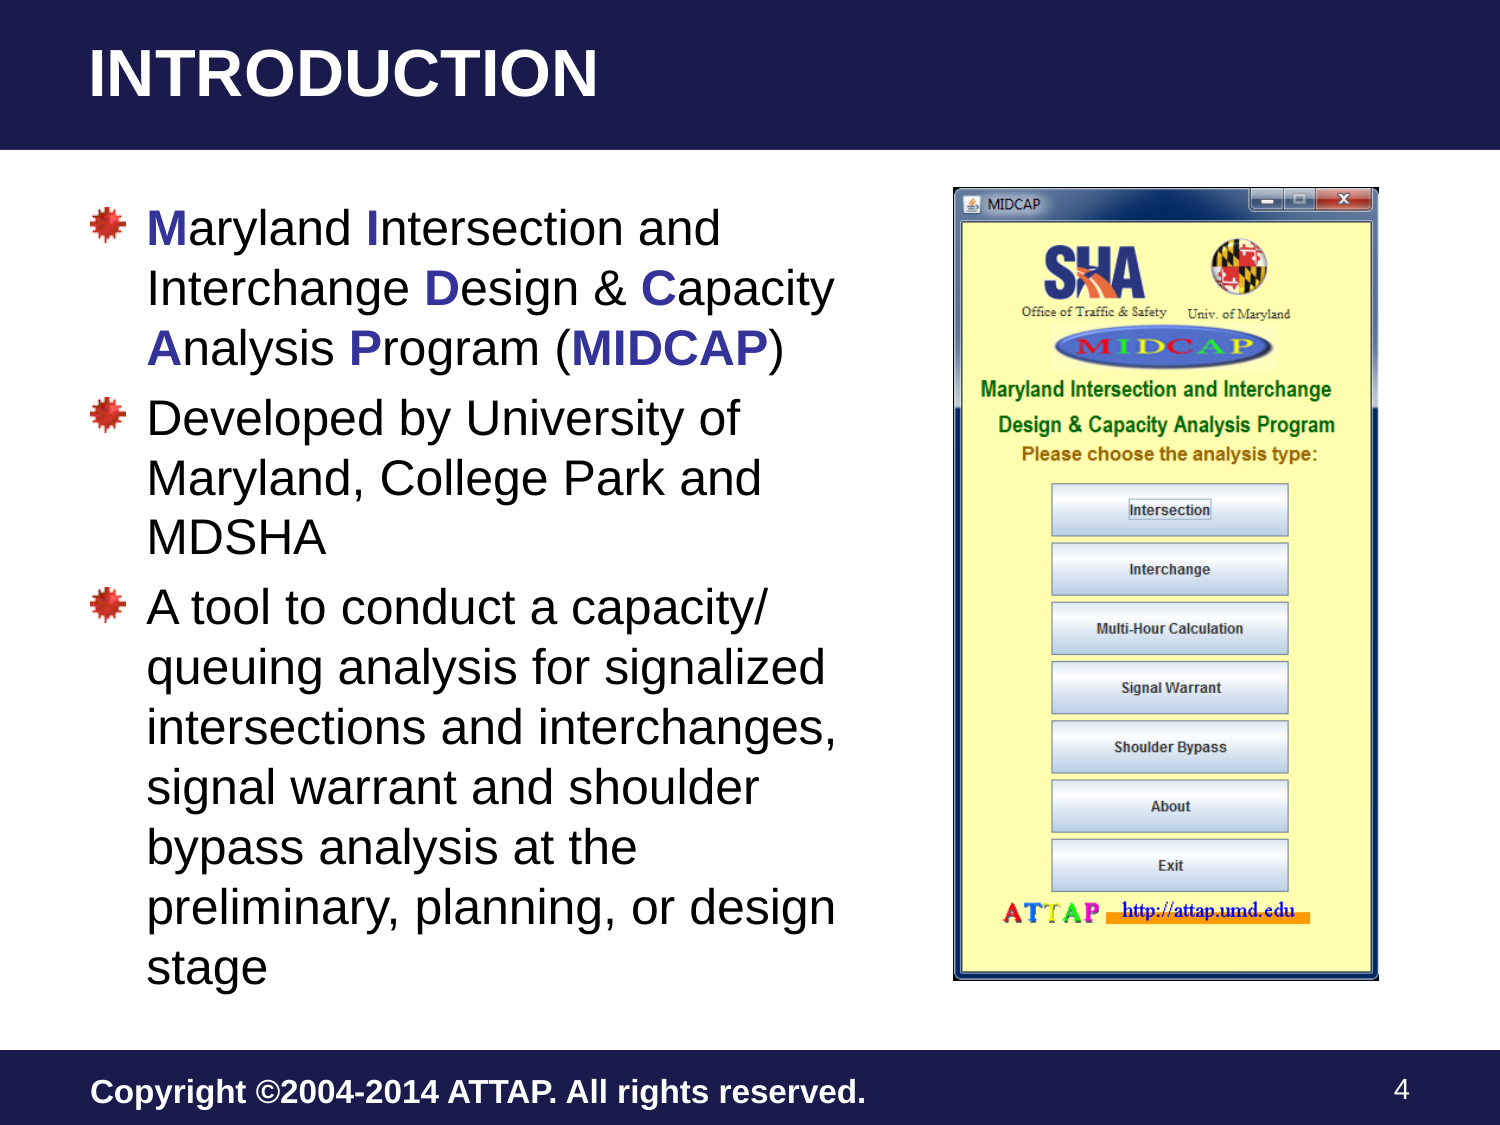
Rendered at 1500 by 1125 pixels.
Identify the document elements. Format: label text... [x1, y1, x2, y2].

slide_number 4 [1074, 1062, 1426, 1116]
picture [90, 397, 126, 433]
list Maryland Intersection and Interchange Design & Capacity Analysis Program (MIDCAP) Developed by University of Maryland, College Park and MDSHA A tool to conduct a capacity/ queuing analysis for signalized intersections and interchanges, signal warrant and shoulder bypass analysis at the preliminary, planning, or design stage [74, 187, 876, 1026]
title INTRODUCTION [73, 13, 1500, 126]
picture [90, 207, 126, 243]
picture [953, 187, 1379, 981]
picture [90, 587, 126, 623]
footer Copyright ©2004-2014 ATTAP. All rights reserved. [74, 1062, 988, 1116]
